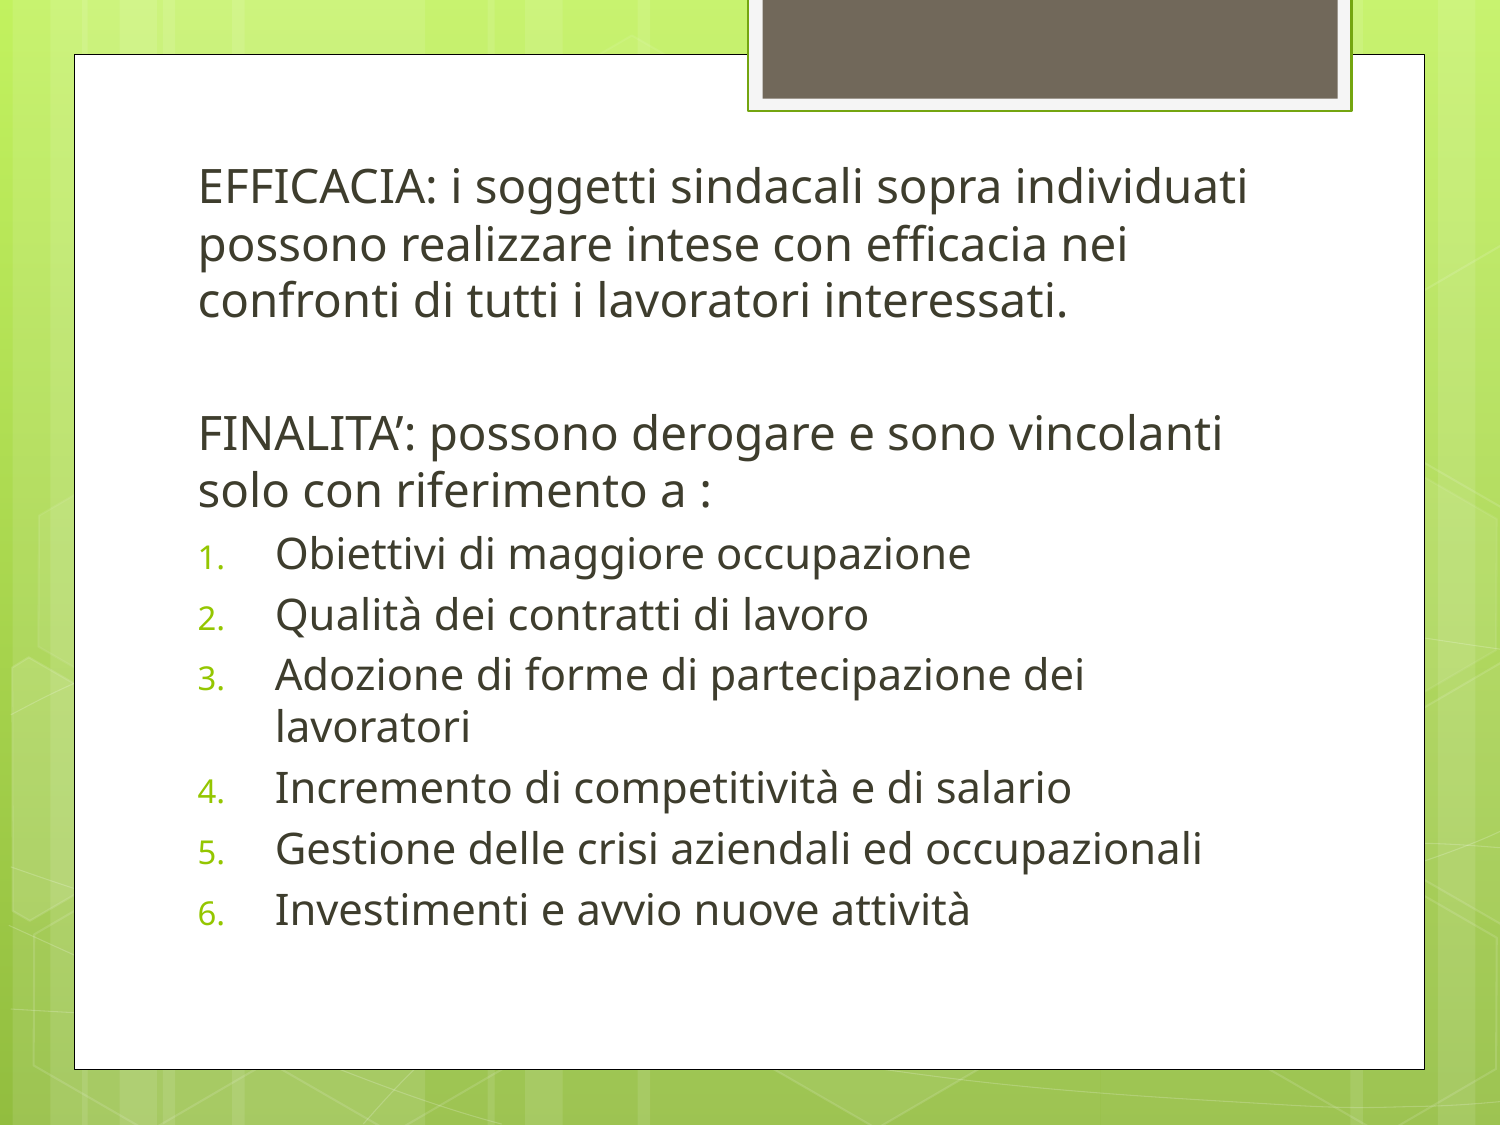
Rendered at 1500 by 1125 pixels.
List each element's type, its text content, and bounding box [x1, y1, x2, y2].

list EFFICACIA: i soggetti sindacali sopra individuati possono realizzare intese con efficacia nei confronti di tutti i lavoratori interessati. FINALITA’: possono derogare e sono vincolanti solo con riferimento a : Obiettivi di maggiore occupazione Qualità dei contratti di lavoro Adozione di forme di partecipazione dei lavoratori Incremento di competitività e di salario Gestione delle crisi aziendali ed occupazionali Investimenti e avvio nuove attività [171, 149, 1283, 957]
